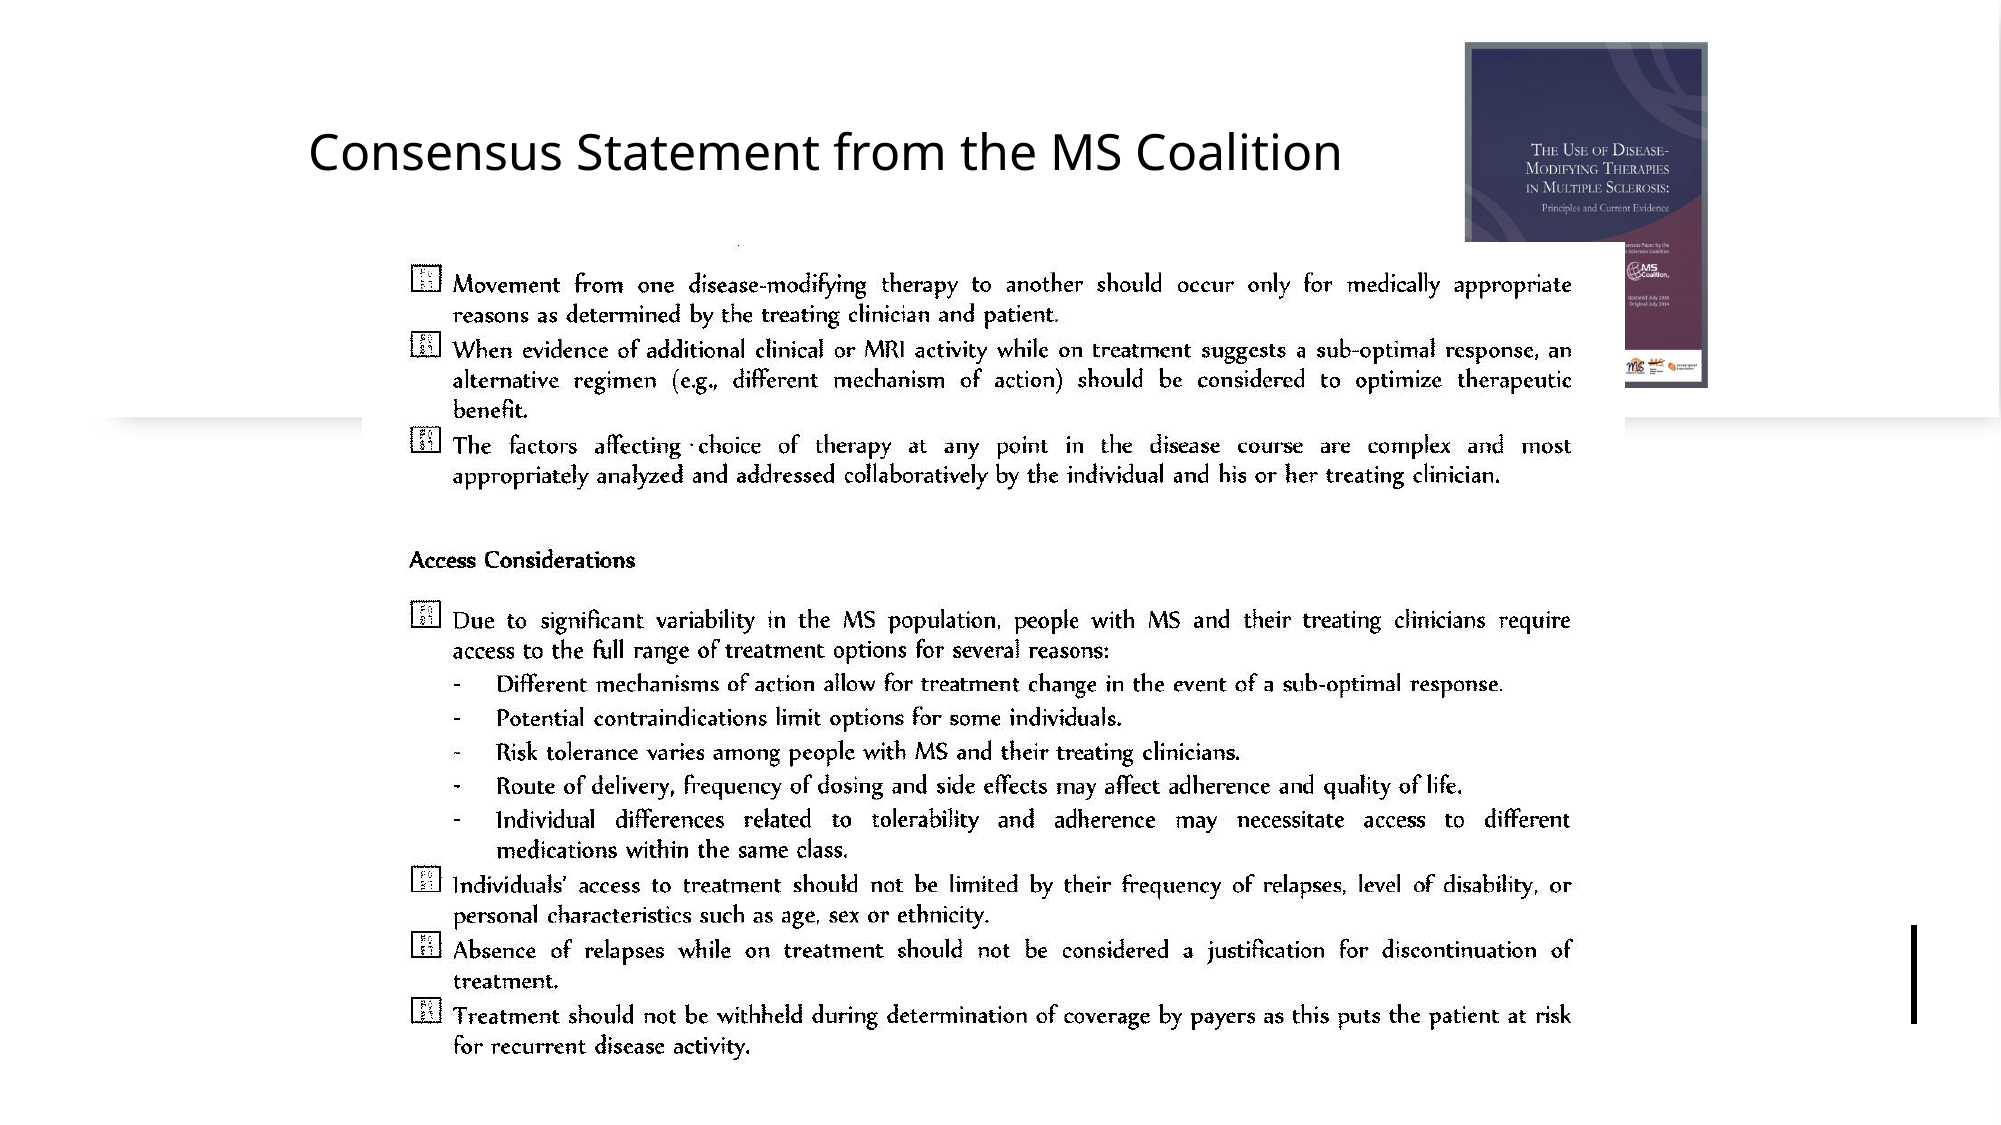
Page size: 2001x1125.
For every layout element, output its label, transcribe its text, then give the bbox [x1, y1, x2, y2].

picture [362, 37, 1708, 1108]
title Consensus Statement from the MS Coalition [293, 75, 1462, 227]
